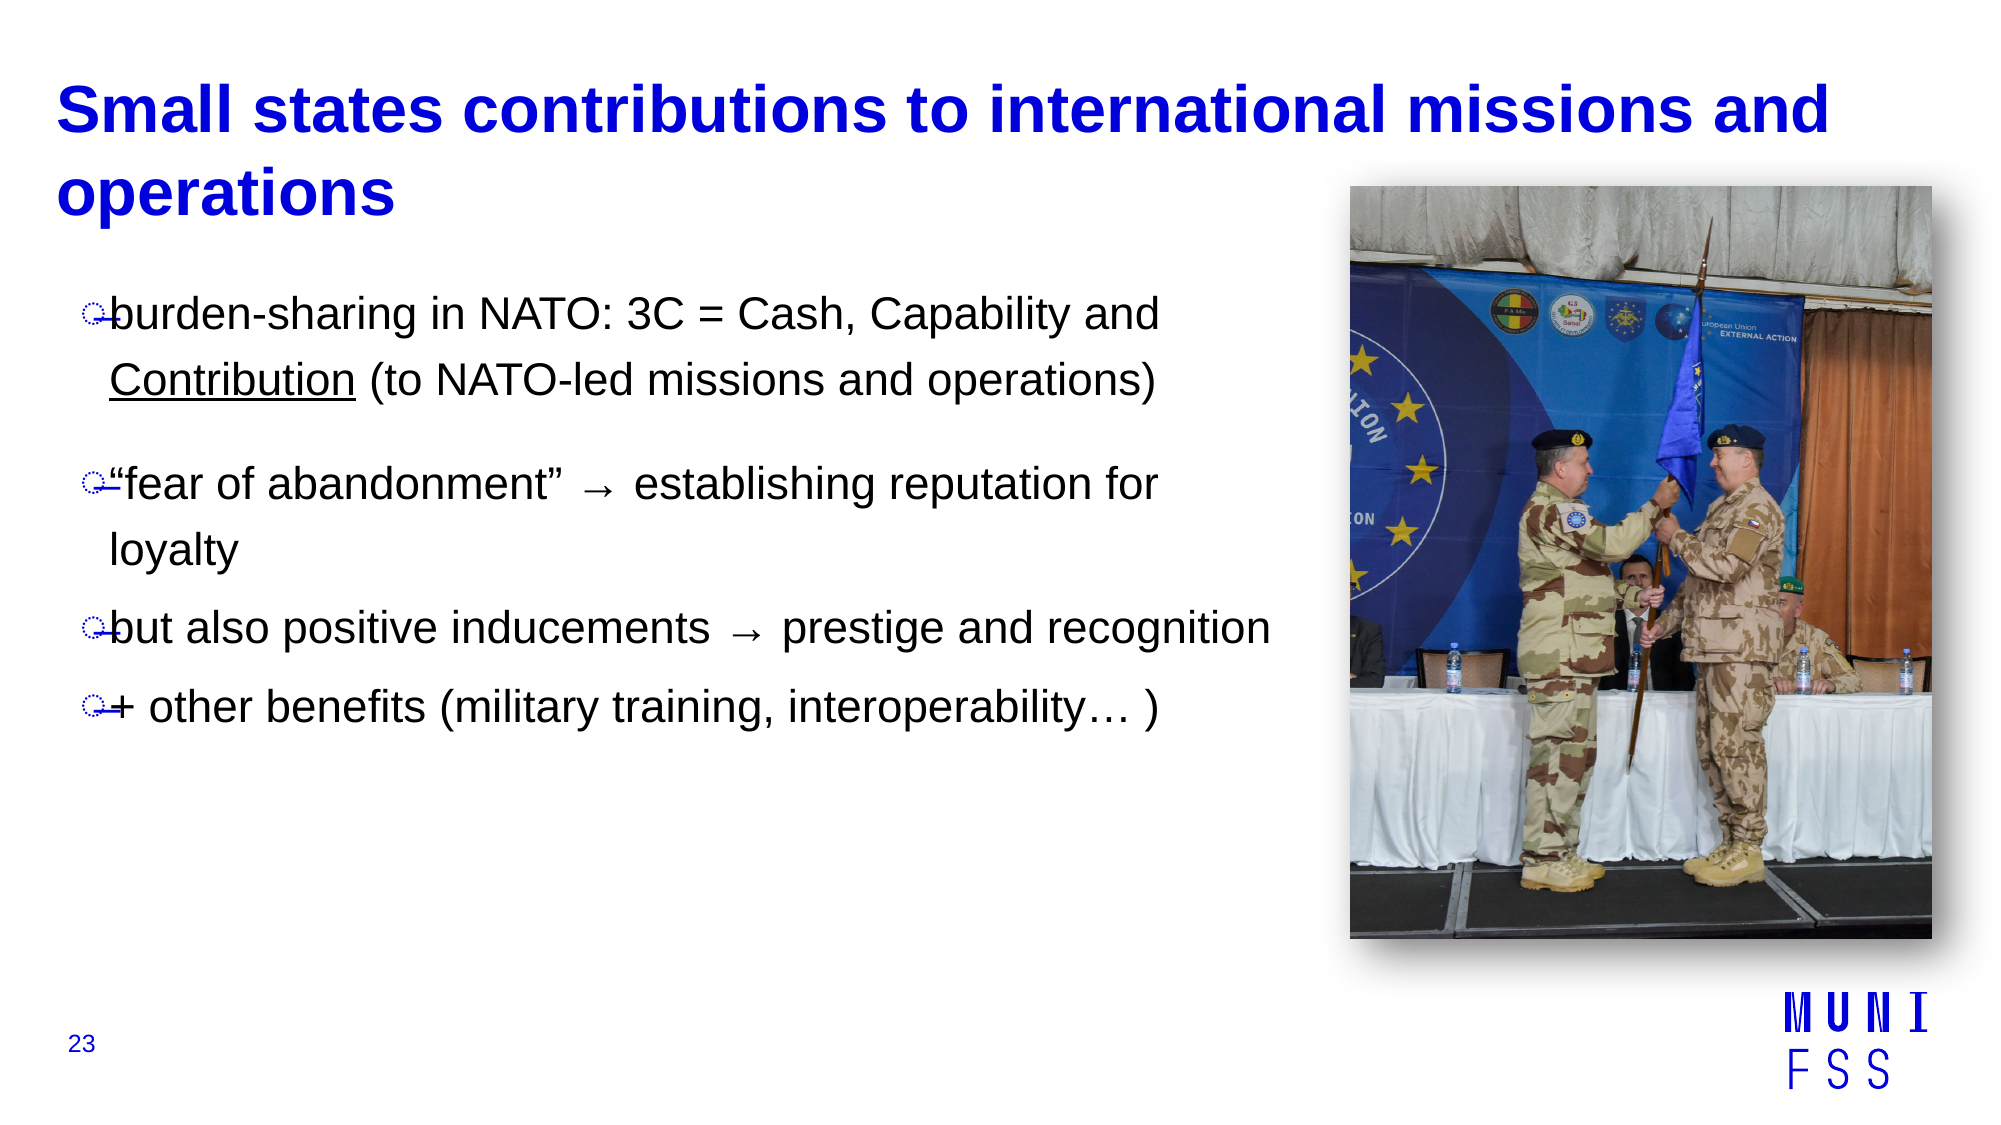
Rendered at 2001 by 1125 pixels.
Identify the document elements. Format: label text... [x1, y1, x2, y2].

picture [1350, 186, 1933, 939]
slide_number 23 [67, 1021, 110, 1063]
title Small states contributions to international missions and operations [56, 62, 1908, 137]
list burden-sharing in NATO: 3C = Cash, Capability and Contribution (to NATO-led missions and operations) “fear of abandonment” → establishing reputation for loyalty but also positive inducements → prestige and recognition + other benefits (military training, interoperability… ) [67, 273, 1292, 953]
